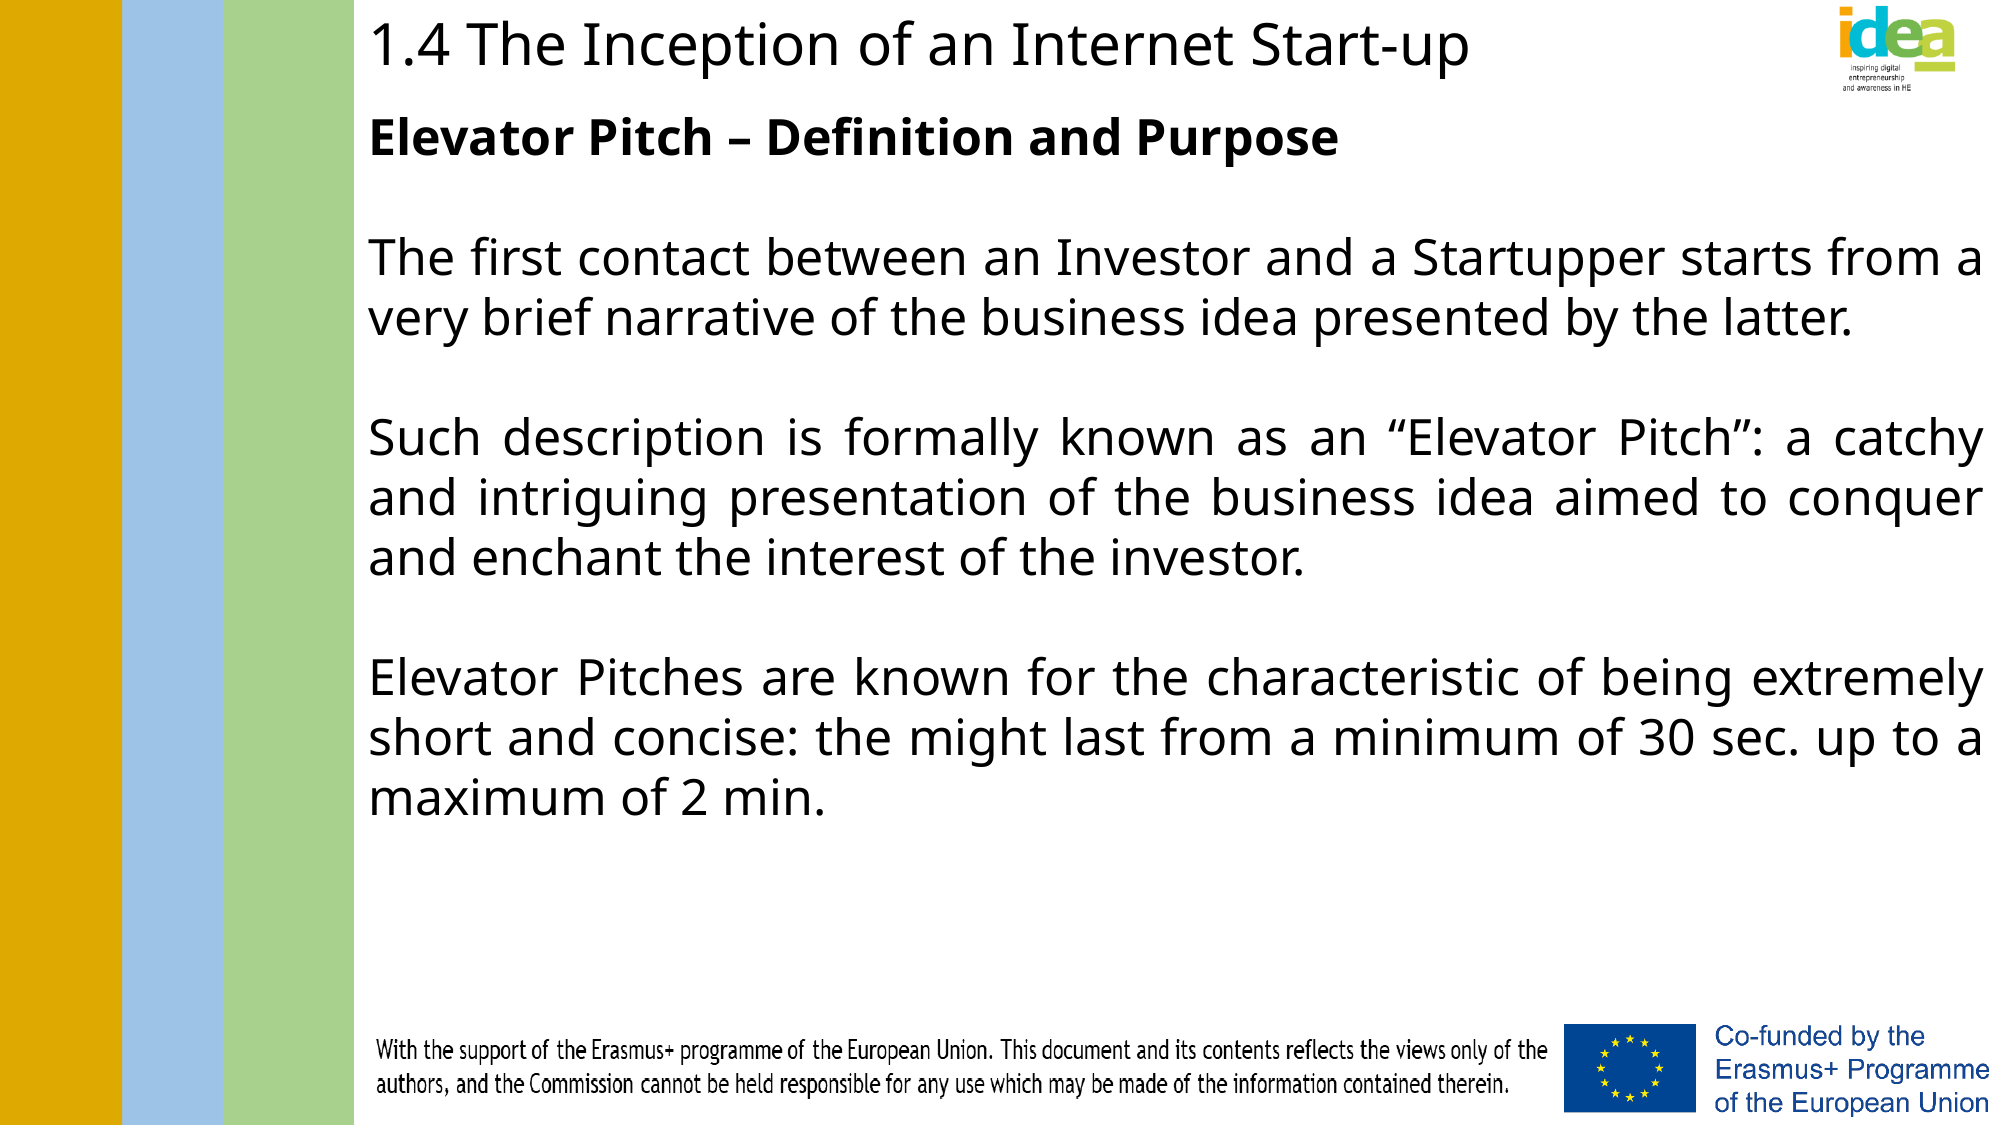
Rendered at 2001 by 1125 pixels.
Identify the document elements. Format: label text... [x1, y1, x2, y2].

picture [1828, 0, 1964, 98]
text_box [222, 0, 355, 1125]
text_box [123, 0, 222, 1125]
text_box 1.4 The Inception of an Internet Start-up [353, 0, 1617, 85]
text_box Elevator Pitch – Definition and Purpose The first contact between an Investor and a Startupper starts from a very brief narrative of the business idea presented by the latter. Such description is formally known as an “Elevator Pitch”: a catchy and intriguing presentation of the business idea aimed to conquer and enchant the interest of the investor. Elevator Pitches are known for the characteristic of being extremely short and concise: the might last from a minimum of 30 sec. up to a maximum of 2 min. [354, 97, 2000, 833]
text_box [0, 0, 123, 1125]
picture [363, 1024, 1989, 1118]
